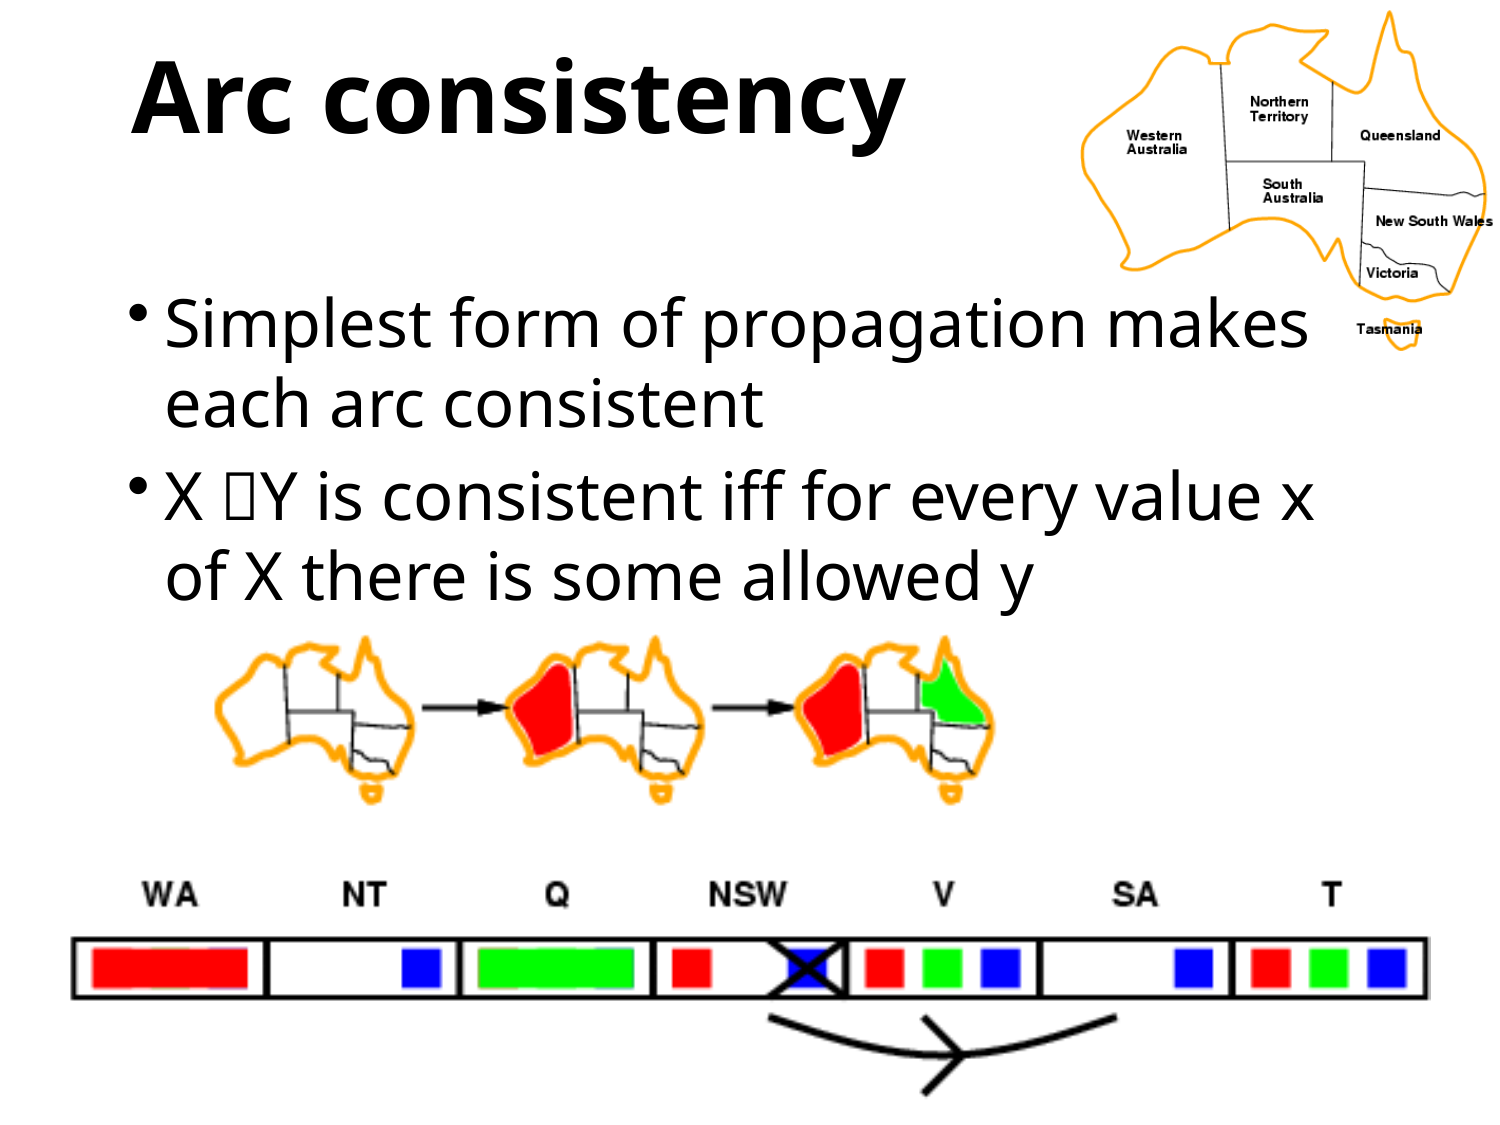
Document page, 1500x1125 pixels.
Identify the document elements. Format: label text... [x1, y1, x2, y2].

picture [1079, 6, 1499, 353]
title Arc consistency [116, 0, 1392, 188]
list Simplest form of propagation makes each arc consistent X Y is consistent iff for every value x of X there is some allowed y [112, 272, 1388, 627]
picture [69, 634, 1431, 1102]
